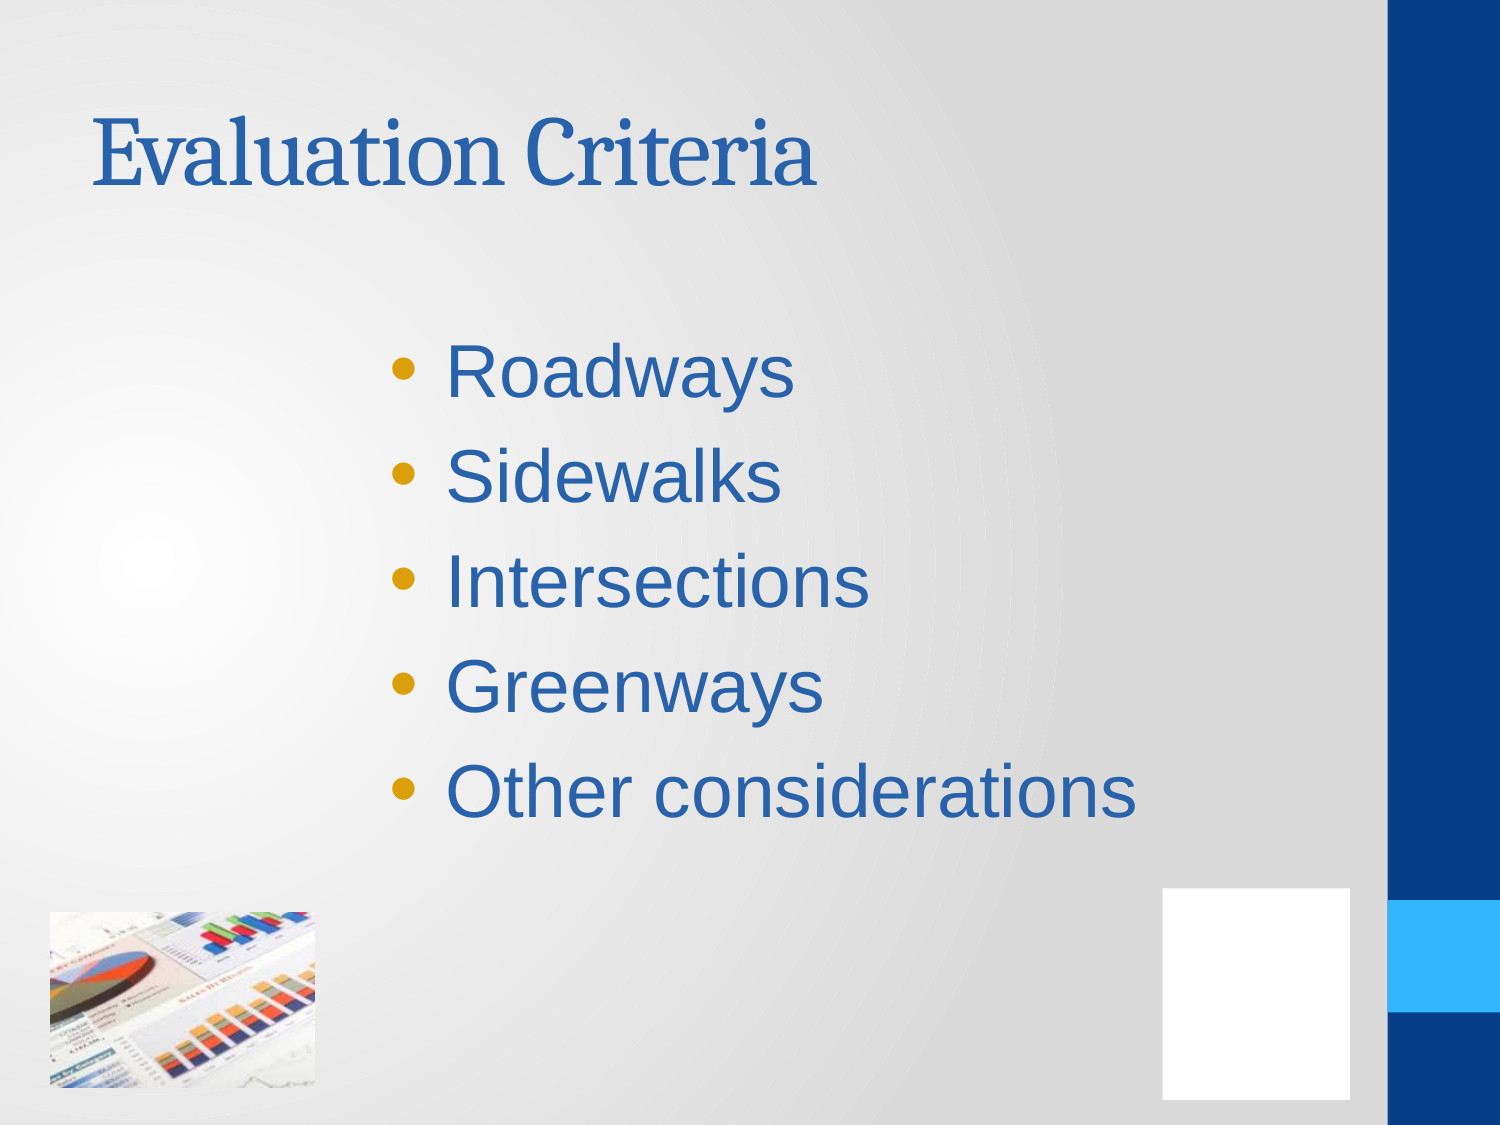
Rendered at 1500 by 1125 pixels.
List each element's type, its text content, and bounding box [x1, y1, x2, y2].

picture [49, 911, 315, 1088]
text_box Roadways Sidewalks Intersections Greenways Other considerations [375, 315, 1375, 1053]
title Evaluation Criteria [75, 50, 1463, 213]
